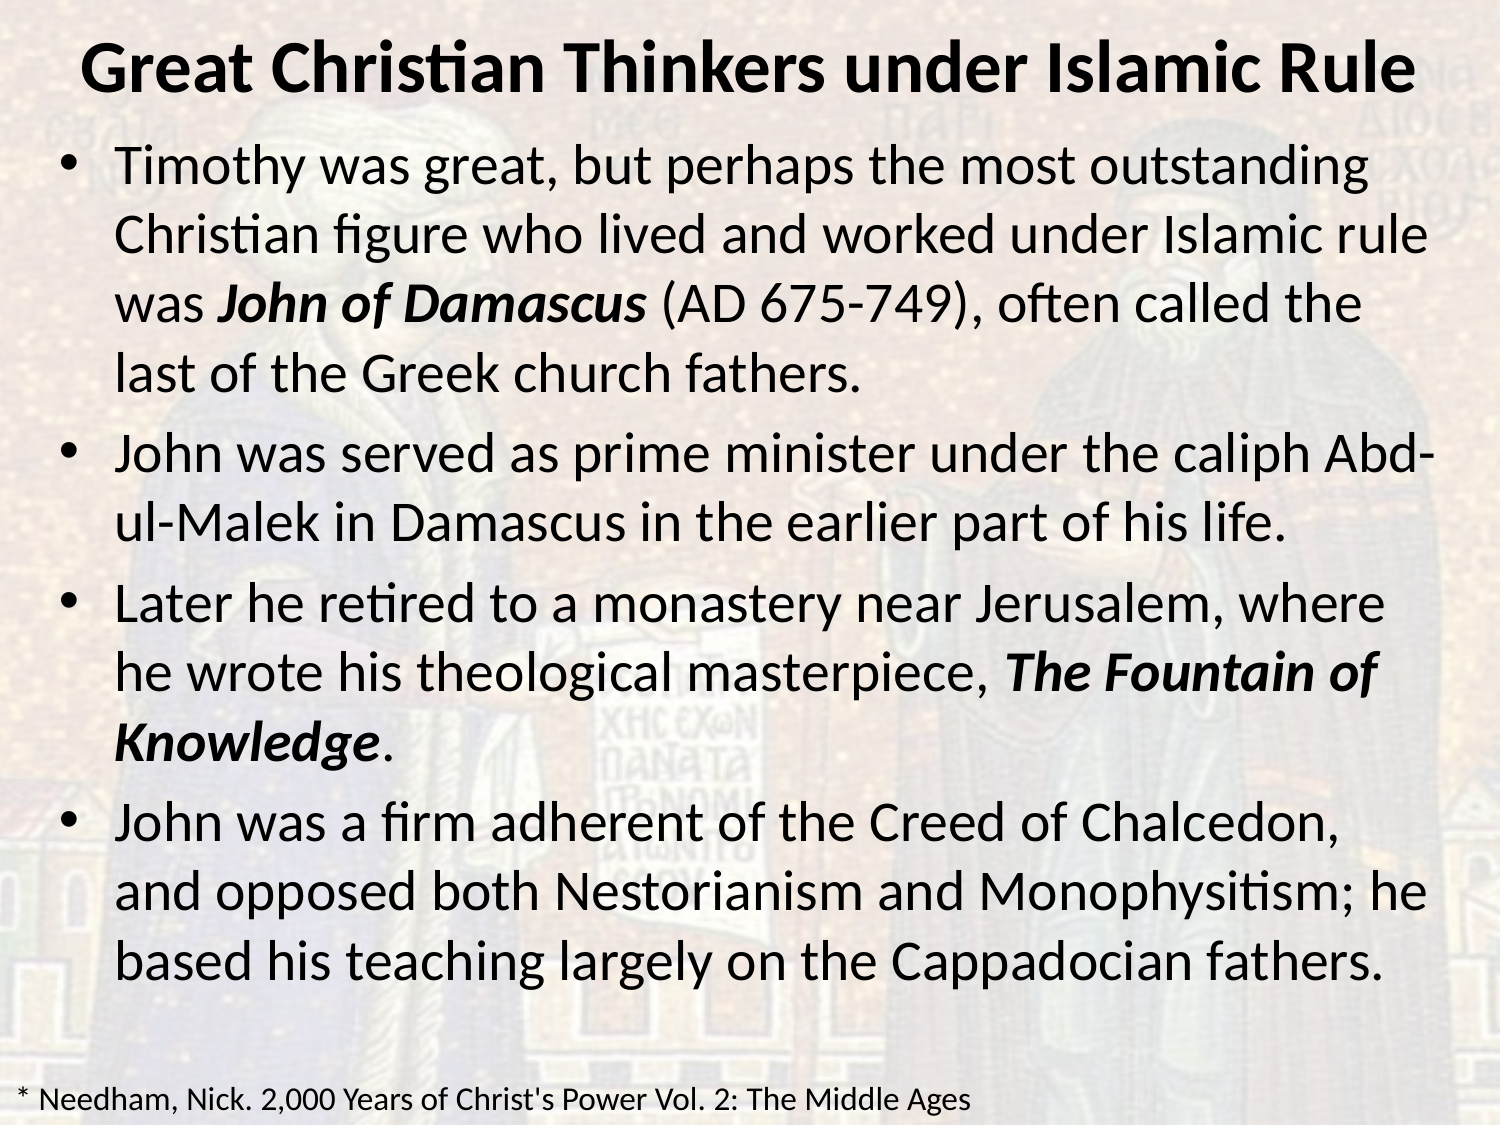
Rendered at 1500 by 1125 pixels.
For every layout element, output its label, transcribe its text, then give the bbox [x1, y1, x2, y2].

text_box * Needham, Nick. 2,000 Years of Christ's Power Vol. 2: The Middle Ages [0, 1069, 1500, 1125]
title Great Christian Thinkers under Islamic Rule [0, 0, 1500, 125]
list Timothy was great, but perhaps the most outstanding Christian figure who lived and worked under Islamic rule was John of Damascus (AD 675-749), often called the last of the Greek church fathers. John was served as prime minister under the caliph Abd-ul-Malek in Damascus in the earlier part of his life. Later he retired to a monastery near Jerusalem, where he wrote his theological masterpiece, The Fountain of Knowledge. John was a firm adherent of the Creed of Chalcedon, and opposed both Nestorianism and Monophysitism; he based his teaching largely on the Cappadocian fathers. [43, 119, 1457, 1069]
